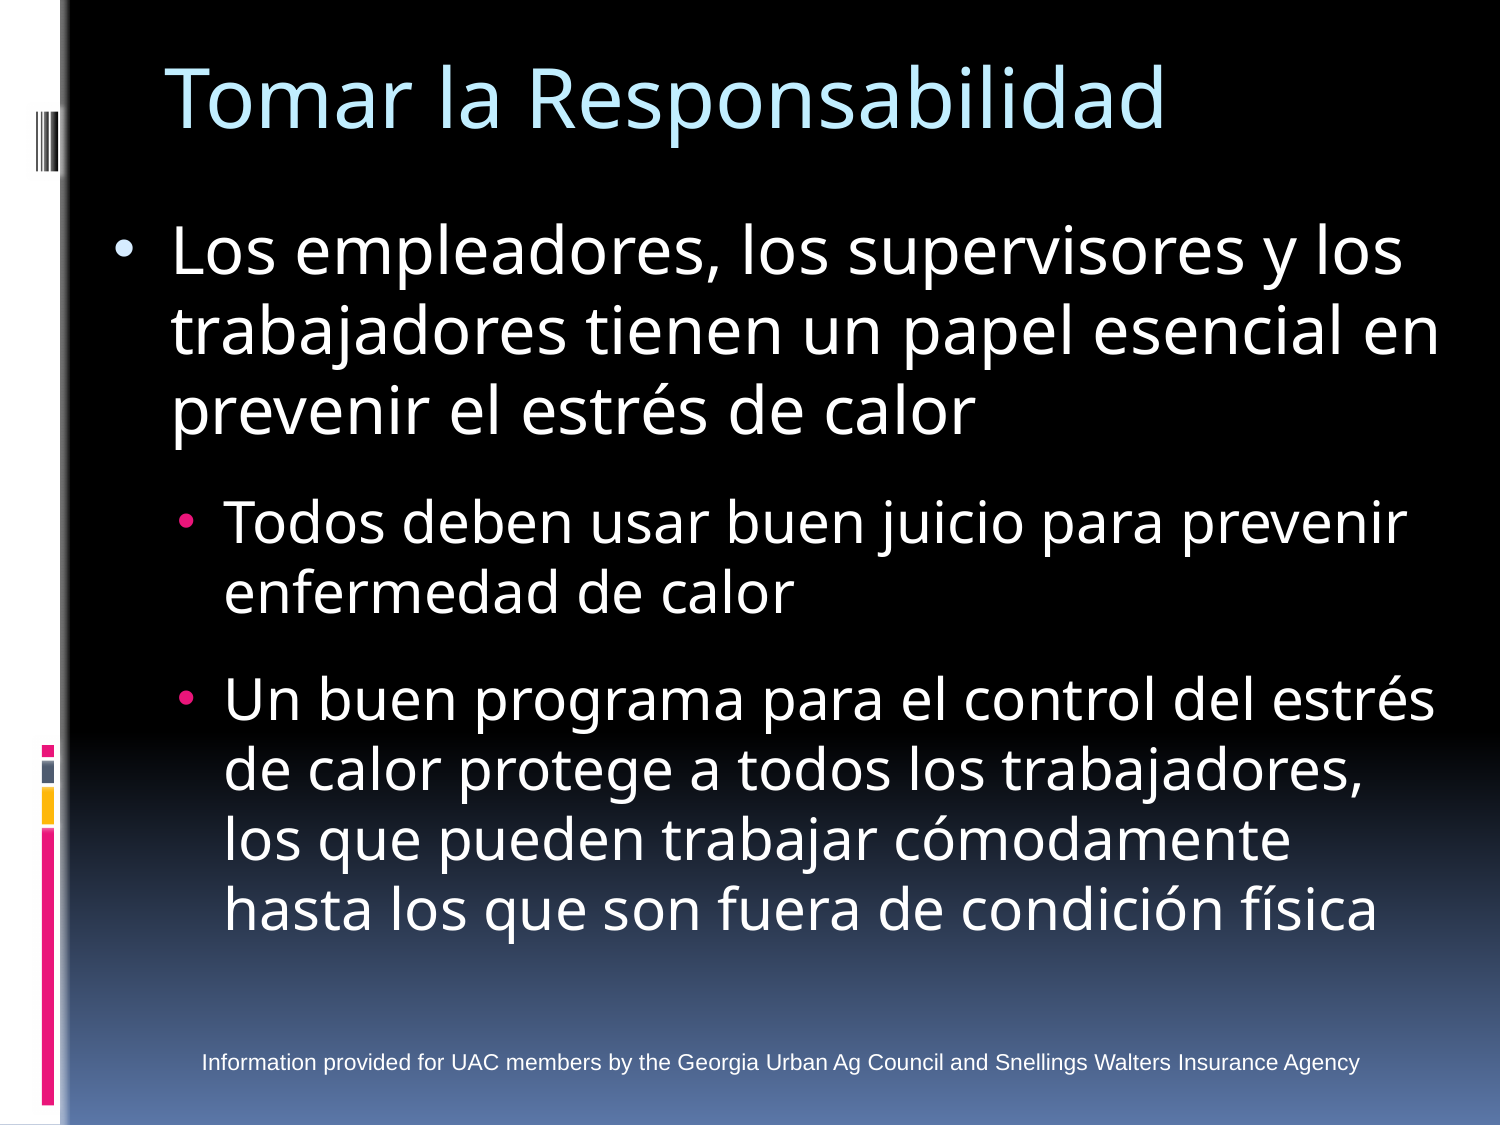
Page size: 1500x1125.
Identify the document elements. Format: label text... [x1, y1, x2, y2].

text_box Tomar la Responsabilidad [149, 37, 1425, 200]
list Los empleadores, los supervisores y los trabajadores tienen un papel esencial en prevenir el estrés de calor Todos deben usar buen juicio para prevenir enfermedad de calor Un buen programa para el control del estrés de calor protege a todos los trabajadores, los que pueden trabajar cómodamente hasta los que son fuera de condición física [87, 200, 1463, 988]
footer Information provided for UAC members by the Georgia Urban Ag Council and Snellings Walters Insurance Agency [62, 1040, 1500, 1113]
